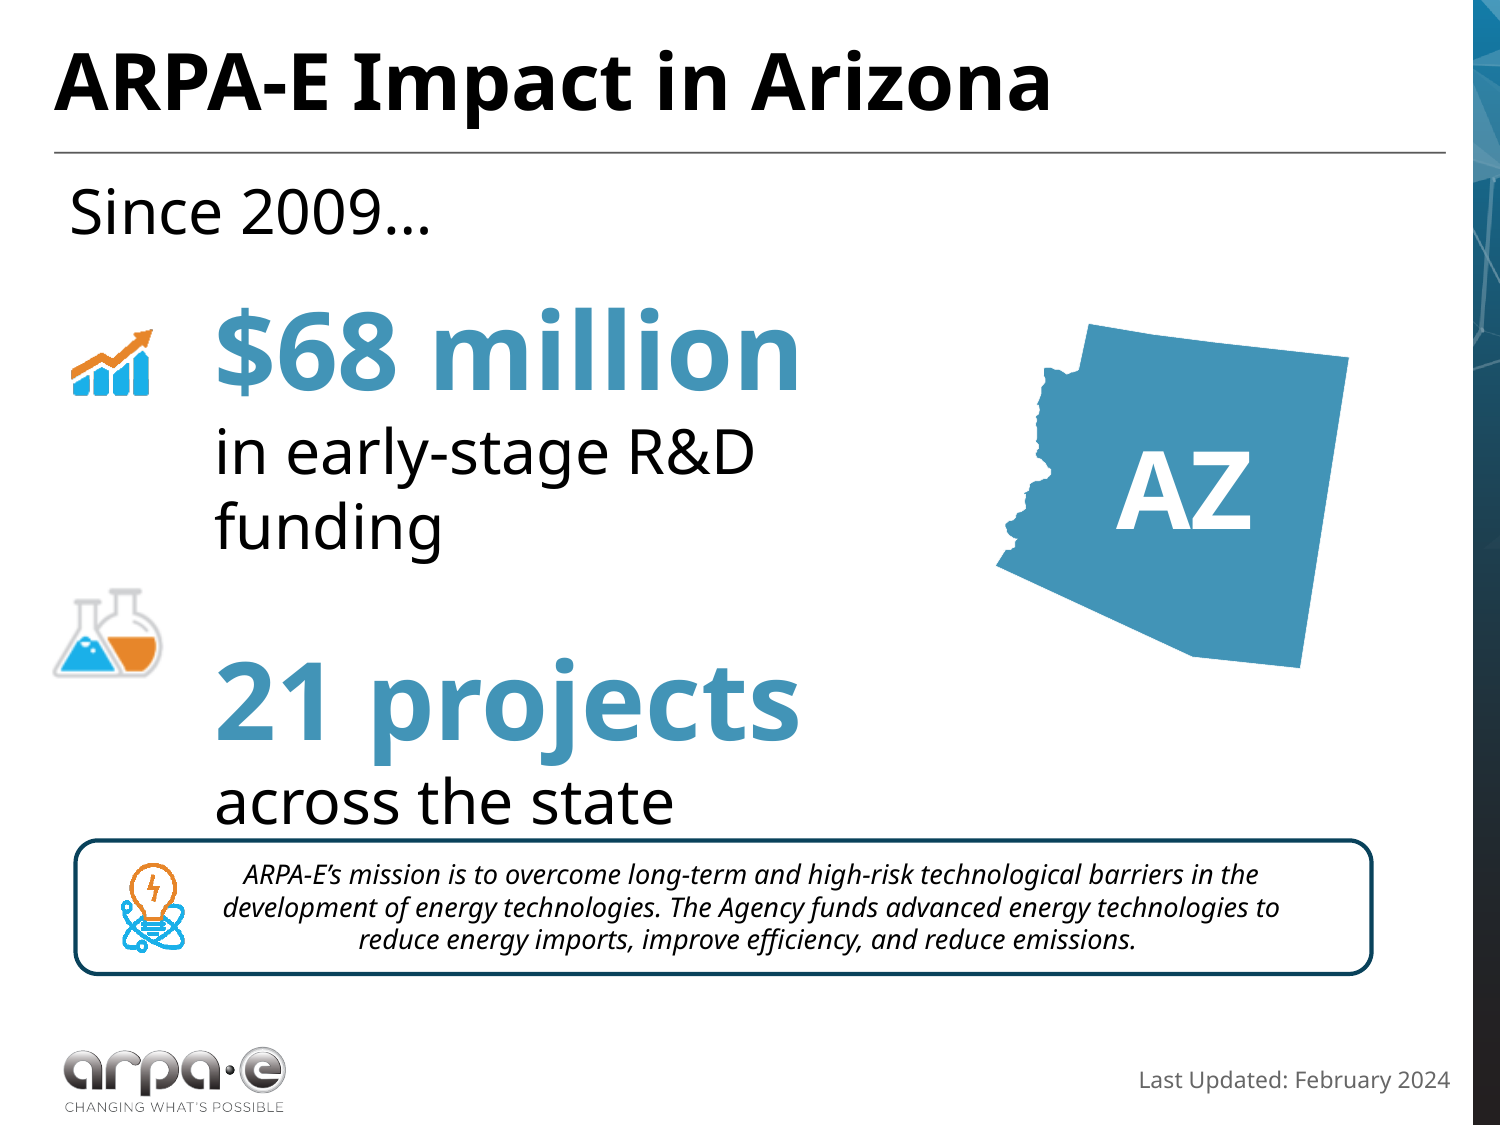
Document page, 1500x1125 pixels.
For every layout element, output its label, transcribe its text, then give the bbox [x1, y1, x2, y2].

picture [0, 0, 1500, 1125]
title ARPA-E Impact in Arizona [55, 11, 1448, 147]
text_box ARPA-E’s mission is to overcome long-term and high-risk technological barriers in the development of energy technologies. The Agency funds advanced energy technologies to reduce energy imports, improve efficiency, and reduce emissions. [222, 850, 1320, 963]
text_box [73, 839, 89, 973]
text_box AZ [1101, 413, 1302, 559]
text_box Since 2009… [55, 165, 494, 255]
text_box Last Updated: February 2024 [1123, 1058, 1480, 1101]
text_box $68 million in early-stage R&D funding 21 projects across the state [199, 274, 984, 838]
text_box [215, 838, 1374, 977]
text_box [995, 323, 1350, 669]
